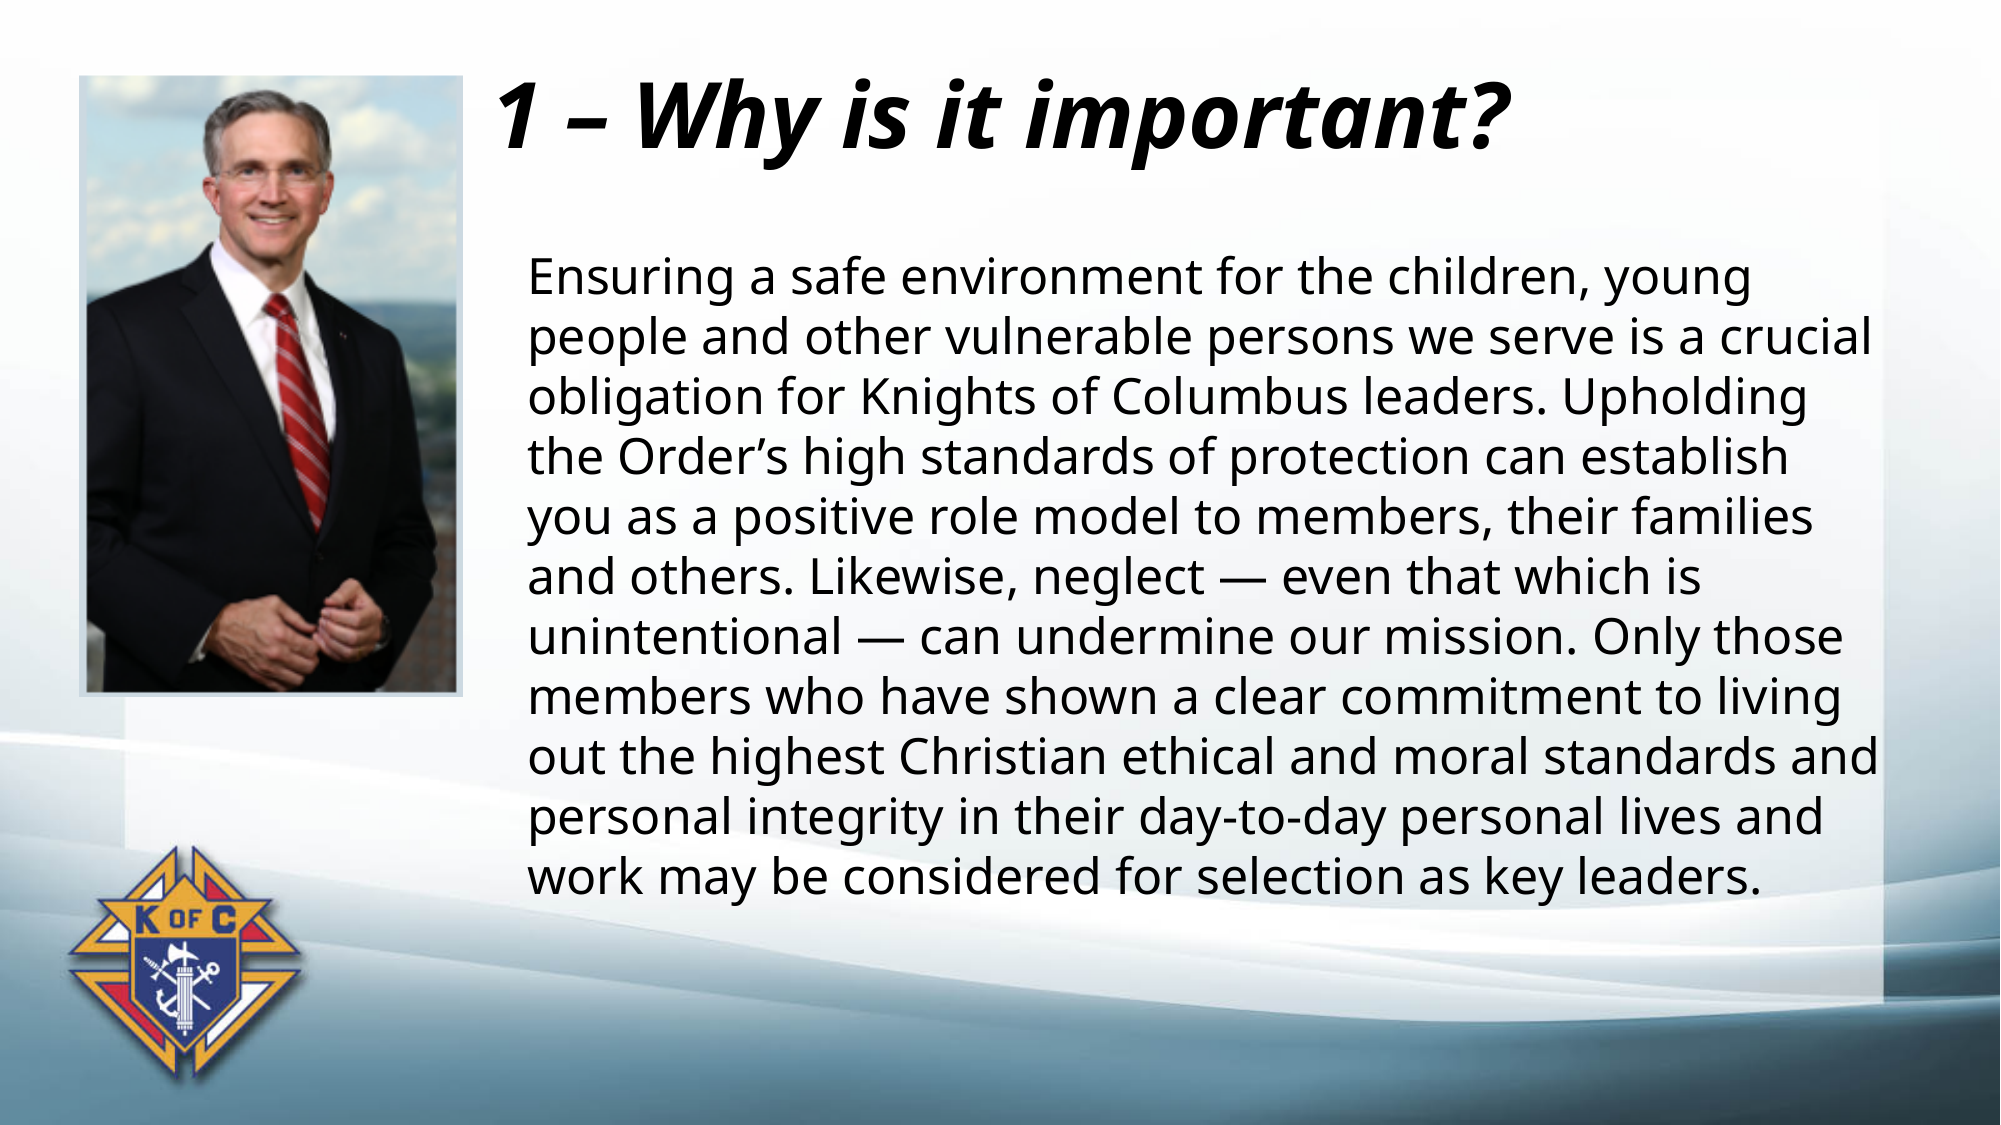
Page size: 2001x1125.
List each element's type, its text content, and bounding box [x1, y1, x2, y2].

picture [0, 0, 2000, 1125]
title 1 – Why is it important? [243, 49, 1757, 238]
text_box Ensuring a safe environment for the children, young people and other vulnerable persons we serve is a crucial obligation for Knights of Columbus leaders. Upholding the Order’s high standards of protection can establish you as a positive role model to members, their families and others. Likewise, neglect — even that which is unintentional — can undermine our mission. Only those members who have shown a clear commitment to living out the highest Christian ethical and moral standards and personal integrity in their day-to-day personal lives and work may be considered for selection as key leaders. [512, 237, 1901, 913]
